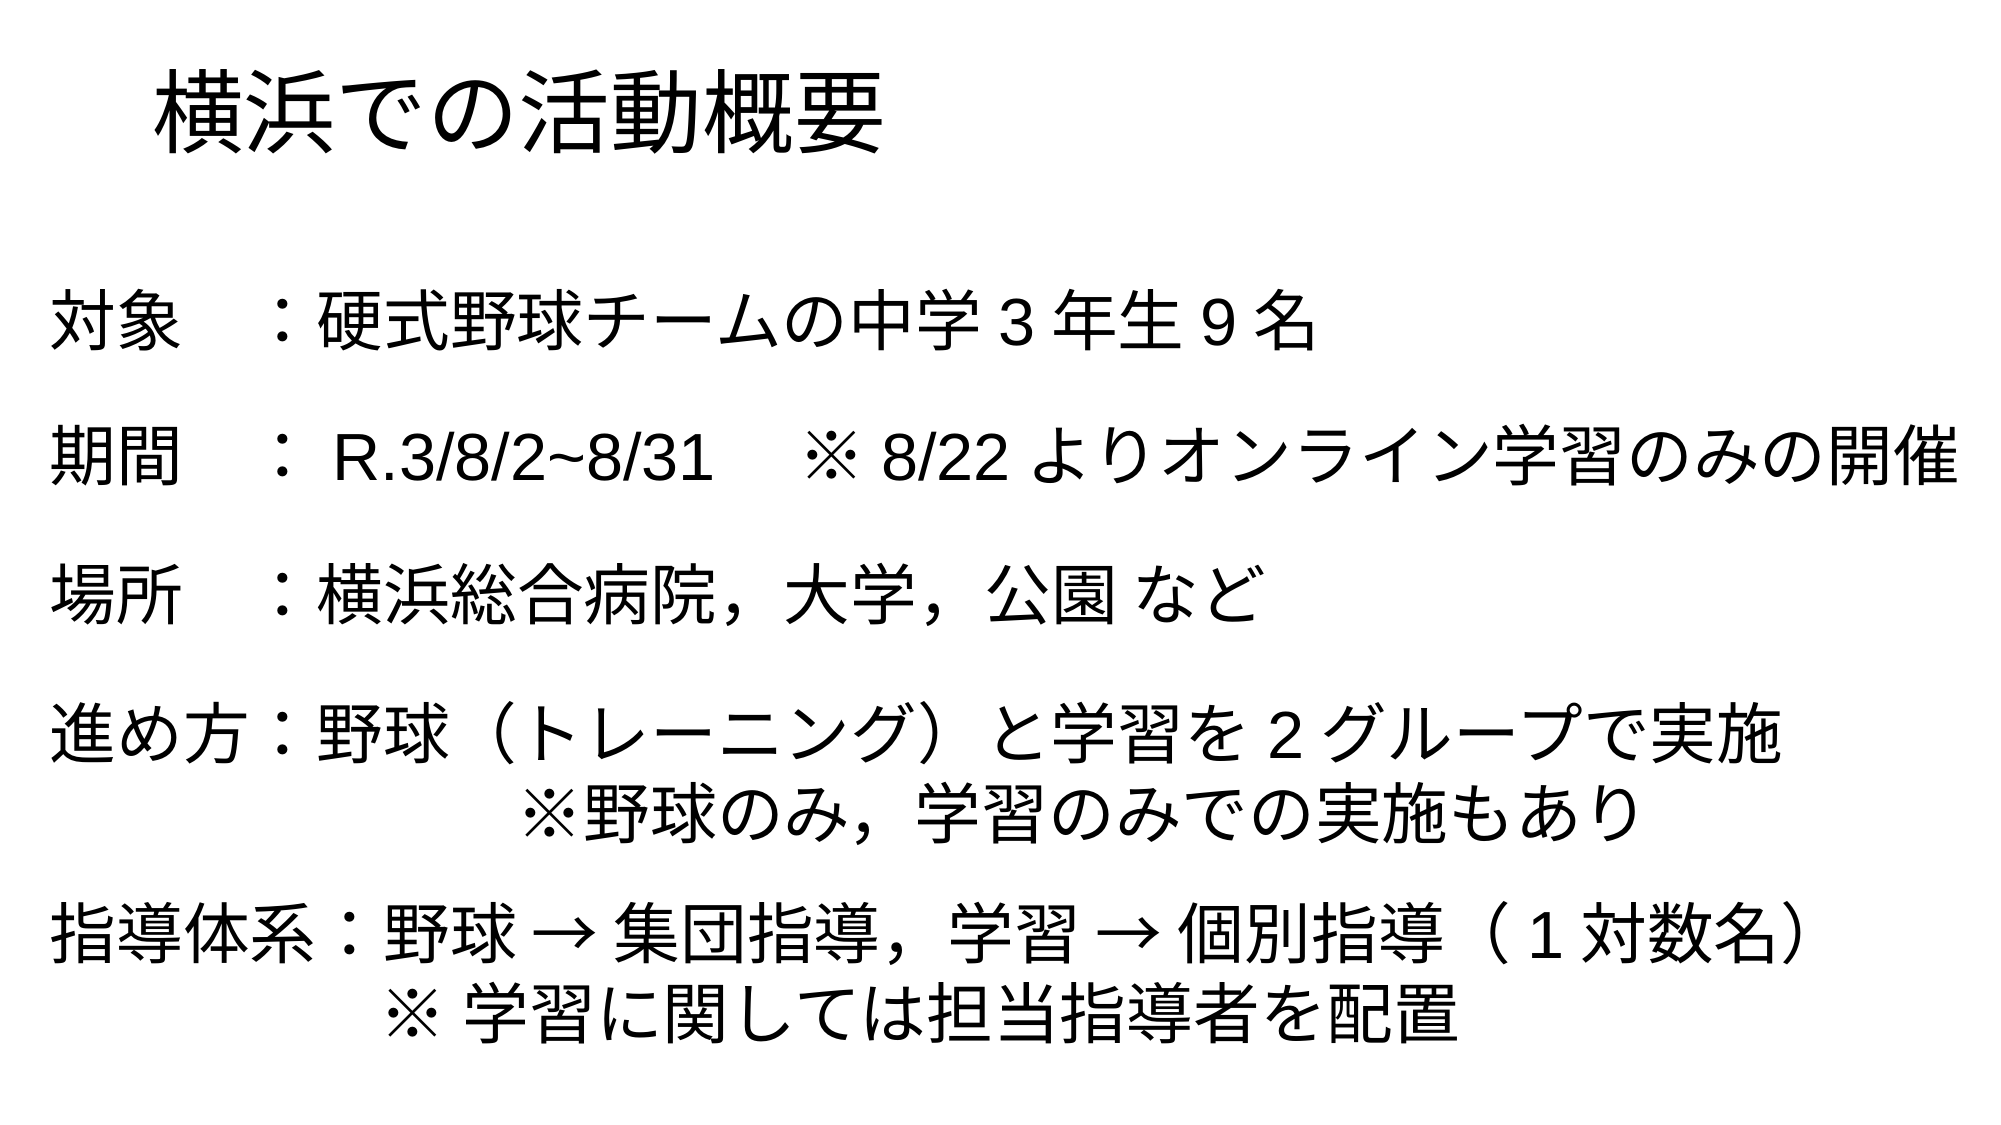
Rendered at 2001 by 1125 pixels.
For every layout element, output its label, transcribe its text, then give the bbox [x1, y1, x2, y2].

text_box 横浜での活動概要 [137, 59, 1863, 209]
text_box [34, 271, 2000, 1062]
